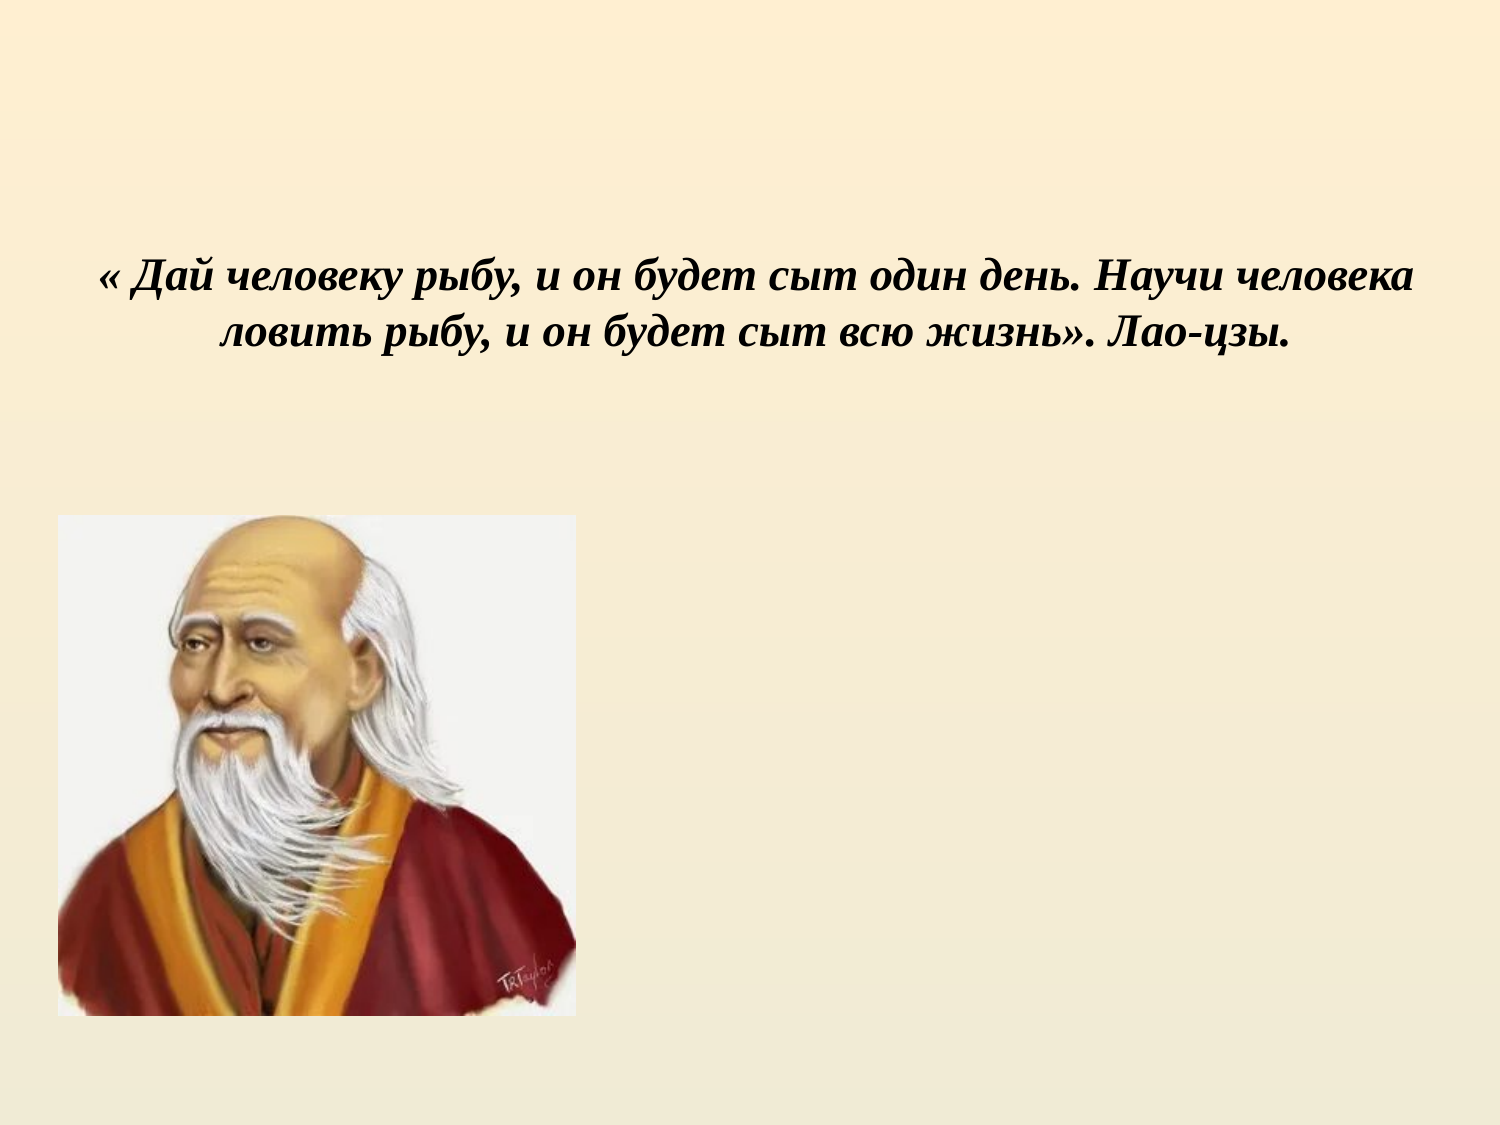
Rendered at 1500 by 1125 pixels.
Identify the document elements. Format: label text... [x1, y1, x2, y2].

title « Дай человеку рыбу, и он будет сыт один день. Научи человека ловить рыбу, и он будет сыт всю жизнь». Лао-цзы. [82, 234, 1432, 422]
picture [58, 515, 576, 1016]
